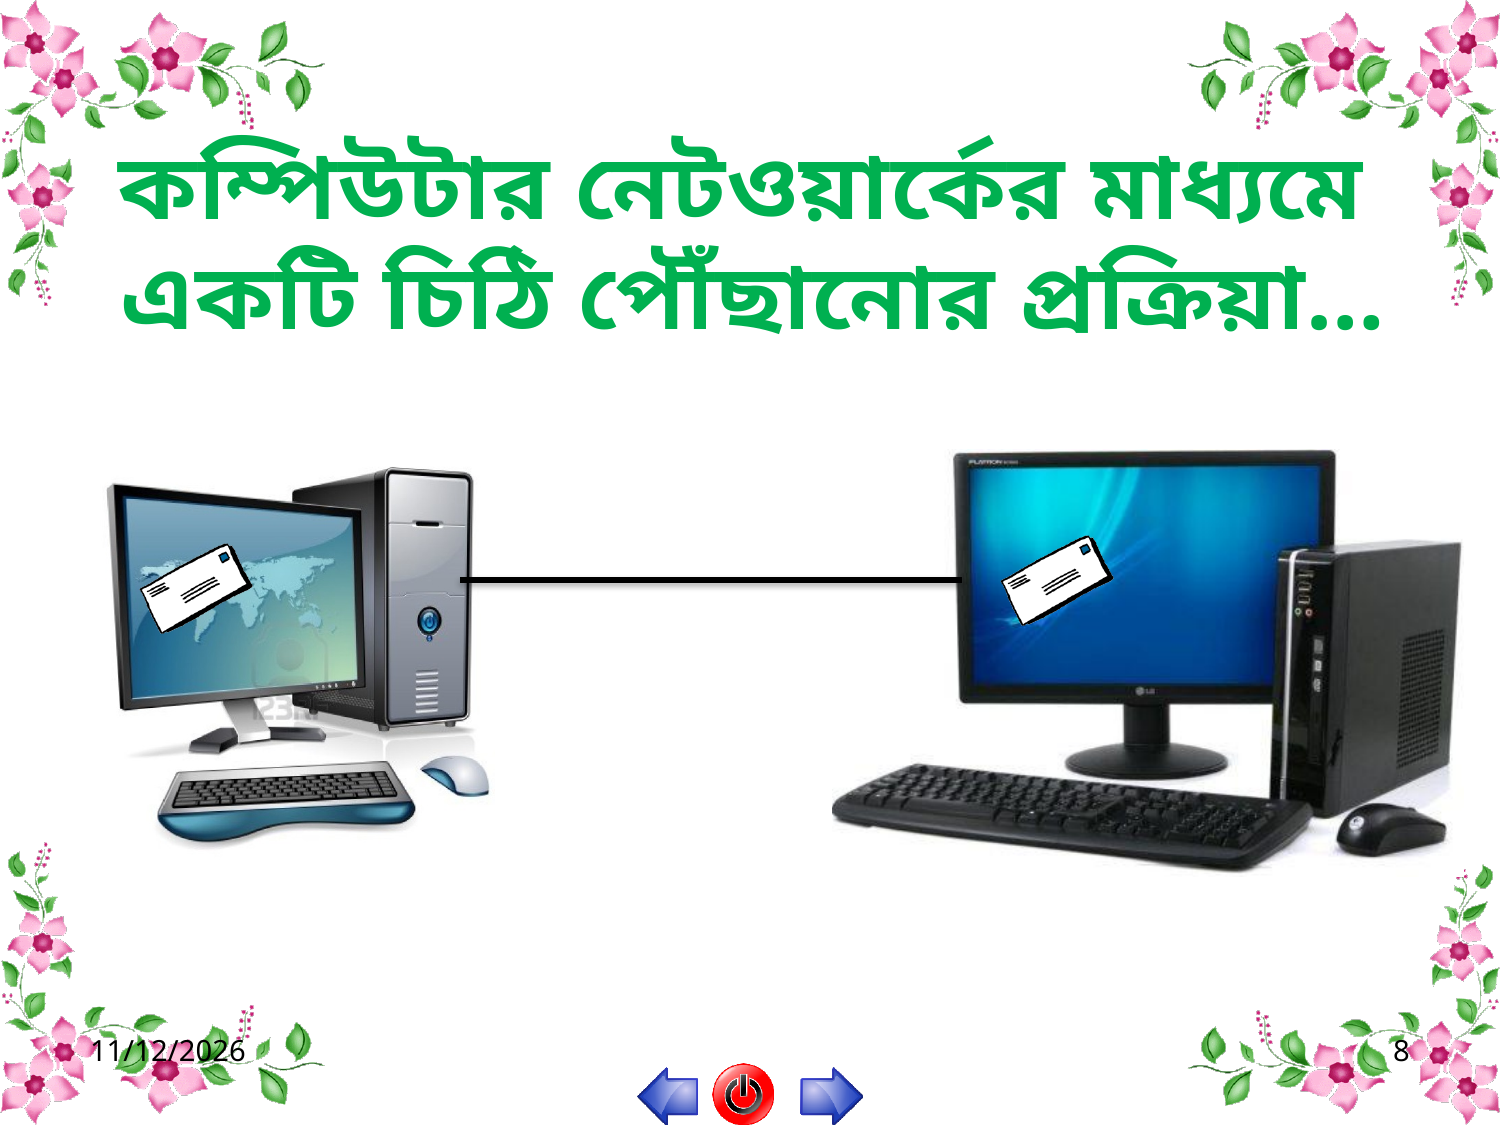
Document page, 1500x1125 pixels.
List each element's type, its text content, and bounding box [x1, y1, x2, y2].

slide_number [75, 1024, 425, 1103]
picture [0, 0, 325, 306]
picture [800, 1067, 863, 1125]
slide_number 8 [1074, 1024, 1425, 1103]
picture [1187, 0, 1500, 306]
picture [637, 1067, 698, 1125]
picture [832, 449, 1500, 1125]
title কম্পিউটার নেটওয়ার্কের মাধ্যমে একটি চিঠি পৌঁছানোর প্রক্রিয়া… [78, 125, 1429, 350]
picture [712, 1063, 774, 1125]
picture [0, 449, 496, 1125]
